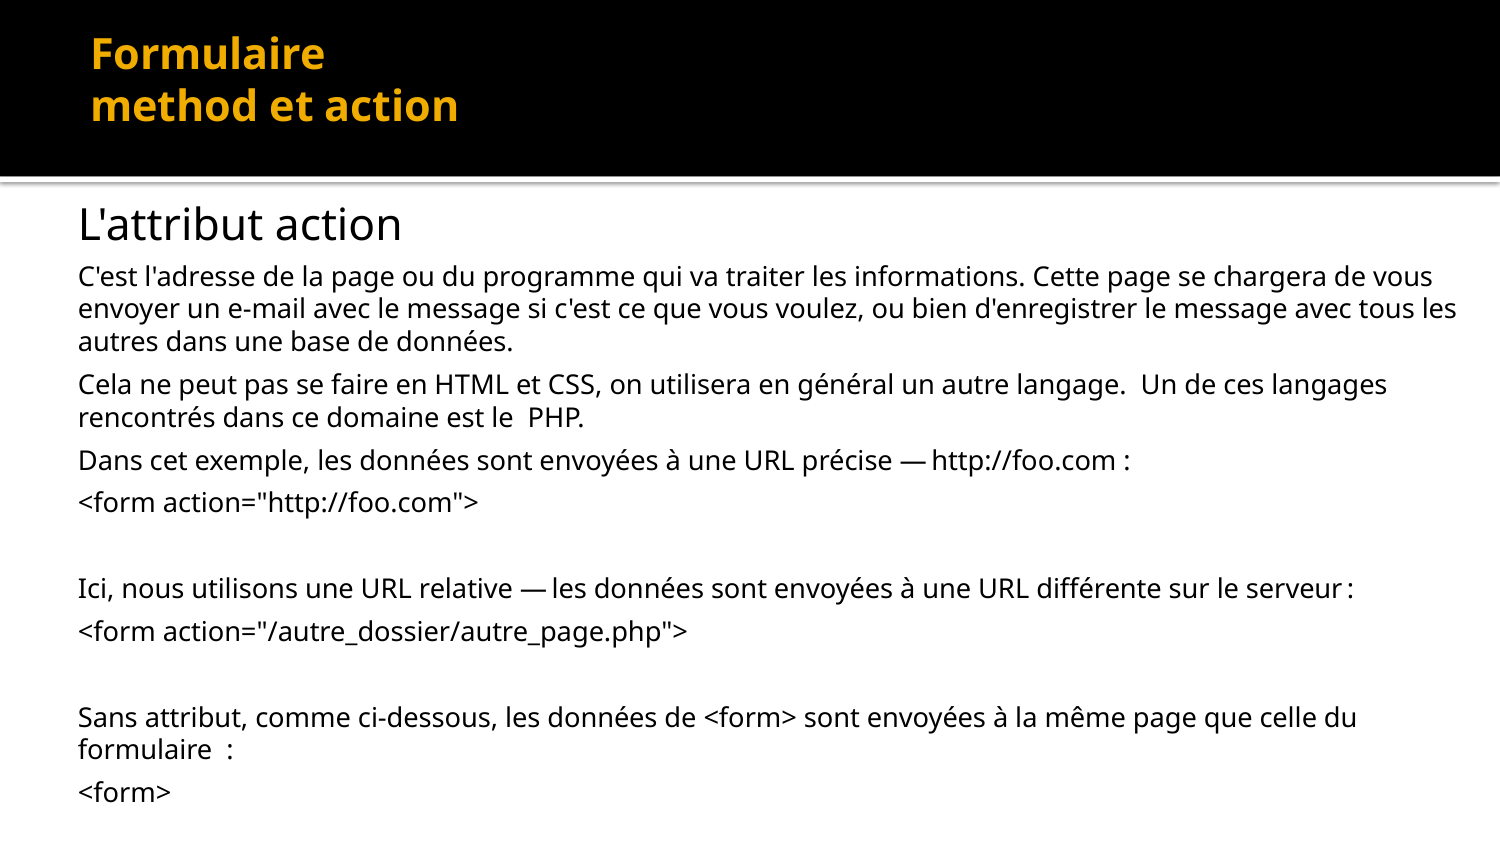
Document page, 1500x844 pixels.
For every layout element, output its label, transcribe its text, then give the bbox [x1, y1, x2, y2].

title Formulaire method et action [75, 19, 1425, 174]
list L'attribut action C'est l'adresse de la page ou du programme qui va traiter les informations. Cette page se chargera de vous envoyer un e-mail avec le message si c'est ce que vous voulez, ou bien d'enregistrer le message avec tous les autres dans une base de données. Cela ne peut pas se faire en HTML et CSS, on utilisera en général un autre langage. Un de ces langages rencontrés dans ce domaine est le PHP. Dans cet exemple, les données sont envoyées à une URL précise — http://foo.com : <form action="http://foo.com"> Ici, nous utilisons une URL relative — les données sont envoyées à une URL différente sur le serveur : <form action="/autre_dossier/autre_page.php"> Sans attribut, comme ci-dessous, les données de <form> sont envoyées à la même page que celle du formulaire : <form> [51, 180, 1474, 822]
